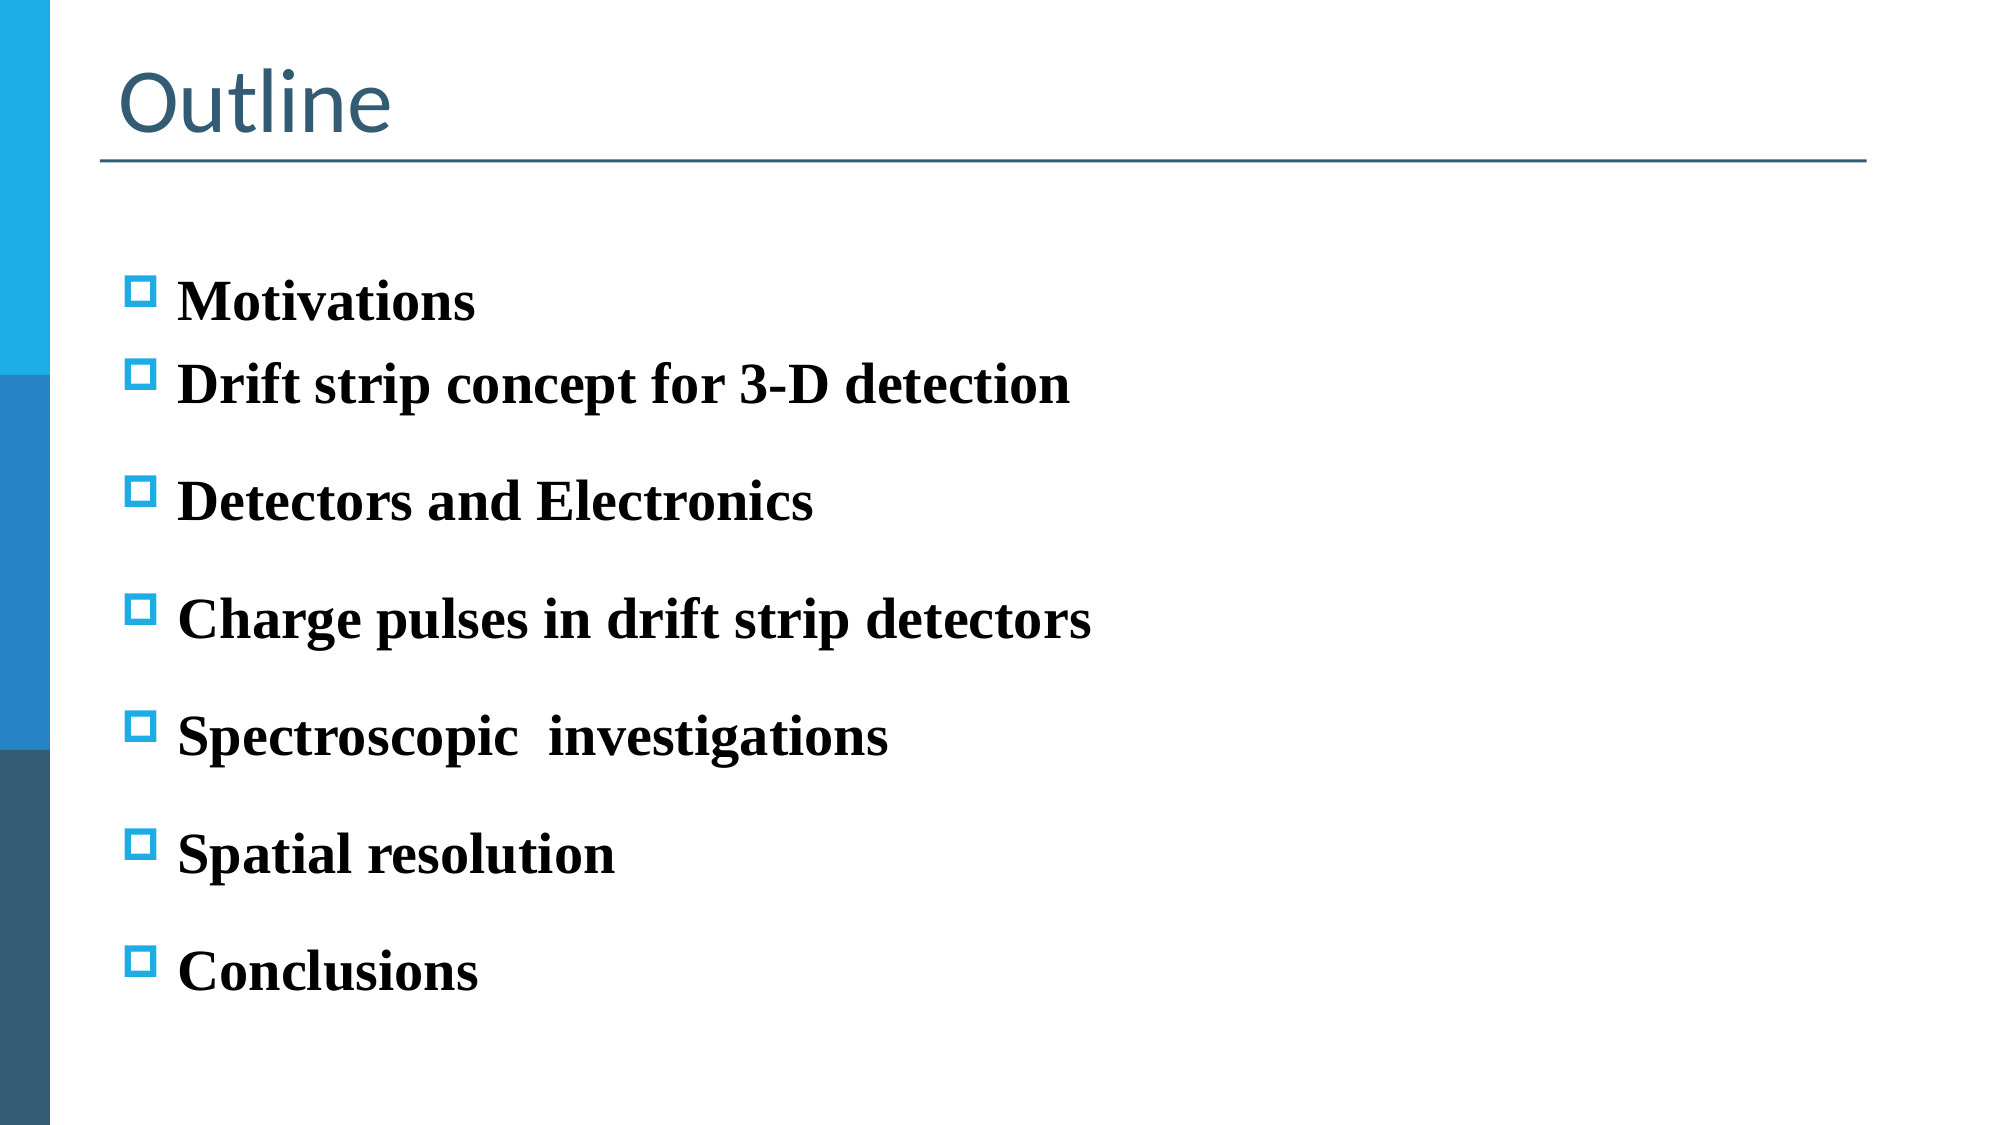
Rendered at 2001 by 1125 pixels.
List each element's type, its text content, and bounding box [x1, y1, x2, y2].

list Motivations Drift strip concept for 3-D detection Detectors and Electronics Charge pulses in drift strip detectors Spectroscopic investigations Spatial resolution Conclusions [103, 219, 1544, 1083]
title Outline [103, 42, 1904, 159]
